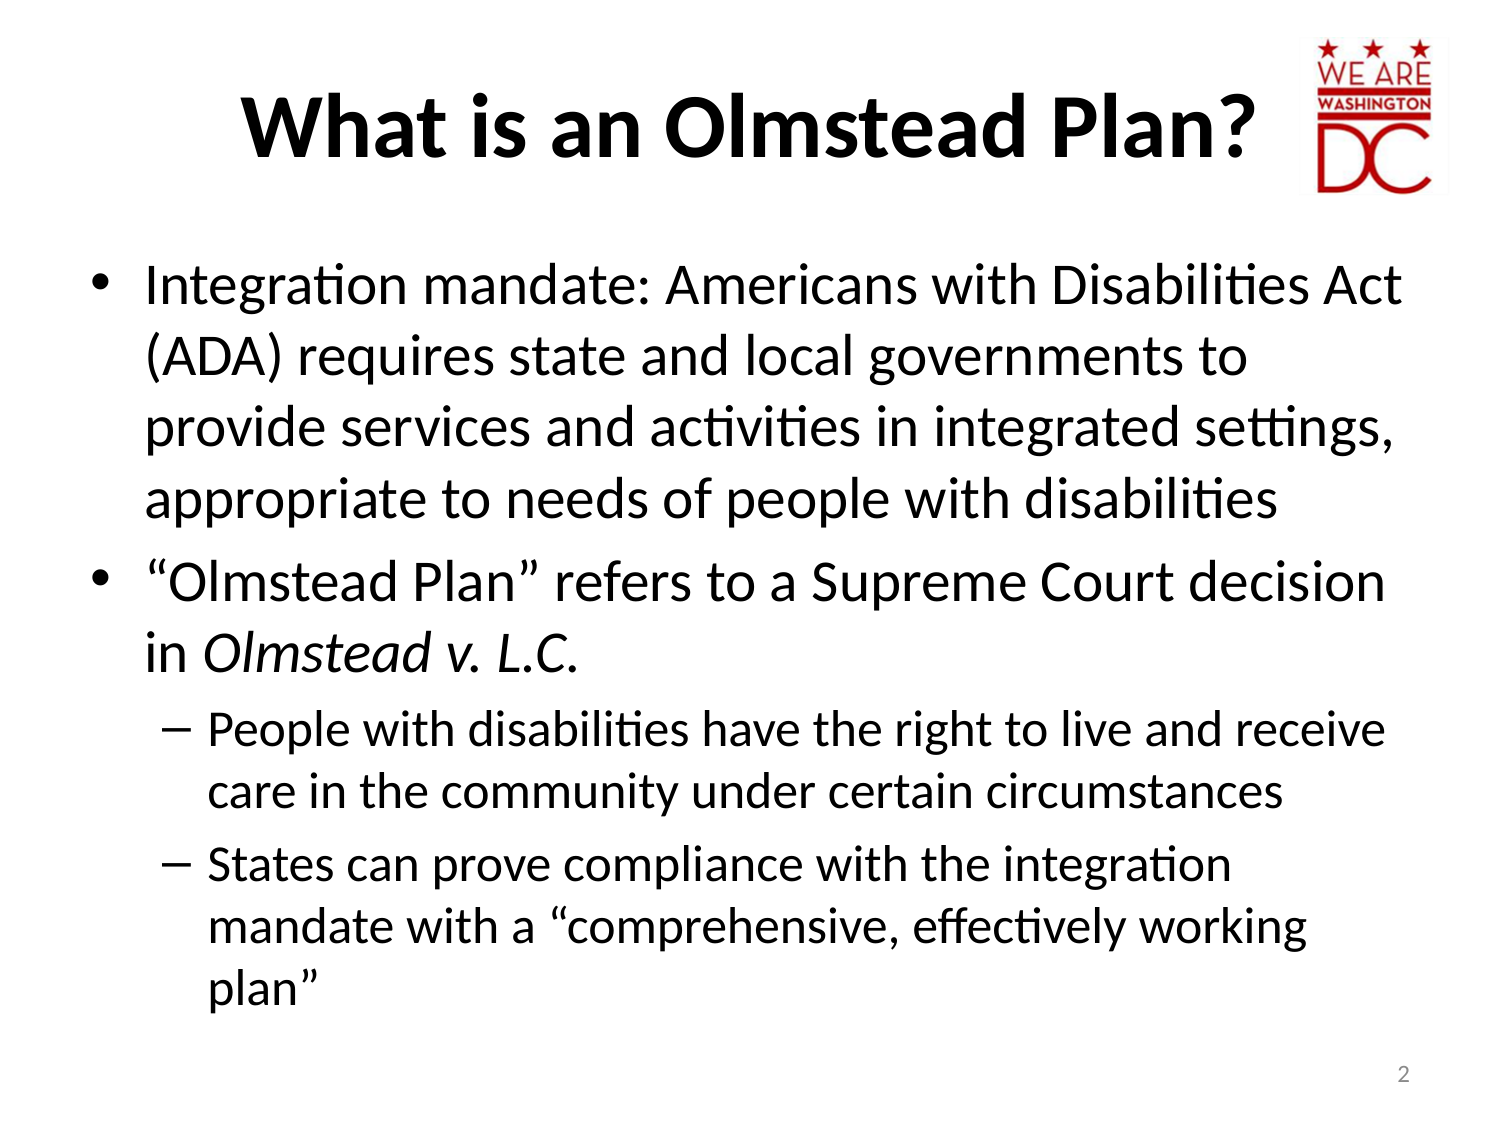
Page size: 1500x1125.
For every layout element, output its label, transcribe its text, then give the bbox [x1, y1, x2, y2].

picture [1299, 37, 1451, 196]
list Integration mandate: Americans with Disabilities Act (ADA) requires state and local governments to provide services and activities in integrated settings, appropriate to needs of people with disabilities “Olmstead Plan” refers to a Supreme Court decision in Olmstead v. L.C. People with disabilities have the right to live and receive care in the community under certain circumstances States can prove compliance with the integration mandate with a “comprehensive, effectively working plan” [75, 237, 1425, 1043]
slide_number 2 [1074, 1042, 1425, 1103]
title What is an Olmstead Plan? [75, 45, 1294, 196]
